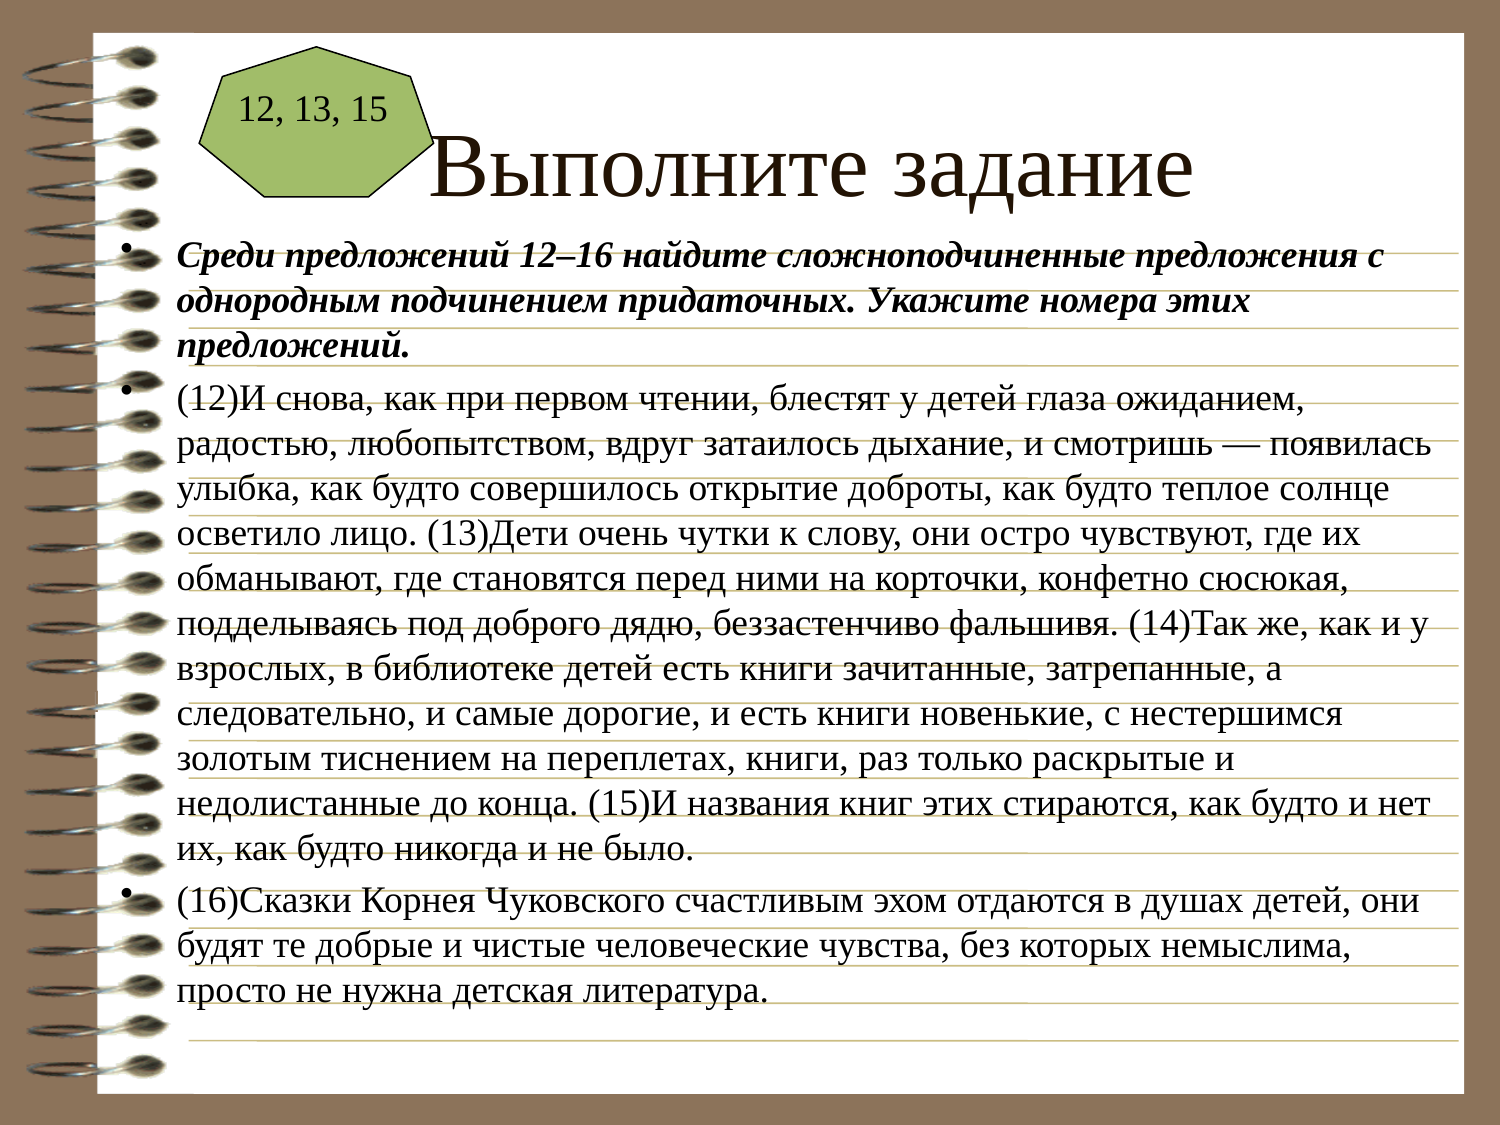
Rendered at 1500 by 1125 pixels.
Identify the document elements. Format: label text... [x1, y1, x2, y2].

title Выполните задание [174, 65, 1451, 222]
text_box 12, 13, 15 [199, 46, 434, 197]
list Среди предложений 12–16 найдите сложноподчиненные предложения с однородным подчинением придаточных. Укажите номера этих предложений. (12)И снова, как при первом чтении, блестят у детей глаза ожиданием, радостью, любопытством, вдруг затаилось дыхание, и смотришь — появилась улыбка, как будто совершилось открытие доброты, как будто теплое солнце осветило лицо. (13)Дети очень чутки к слову, они остро чувствуют, где их обманывают, где становятся перед ними на корточки, конфетно сюсюкая, подделываясь под доброго дядю, беззастенчиво фальшивя. (14)Так же, как и у взрослых, в библиотеке детей есть книги зачитанные, затрепанные, а следовательно, и самые дорогие, и есть книги новенькие, с нестершимся золотым тиснением на переплетах, книги, раз только раскрытые и недолистанные до конца. (15)И названия книг этих стираются, как будто и нет их, как будто никогда и не было. (16)Сказки Корнея Чуковского счастливым эхом отдаются в душах детей, они будят те добрые и чистые человеческие чувства, без которых немыслима, просто не нужна детская литература. [105, 222, 1462, 898]
picture [0, 8, 194, 1115]
